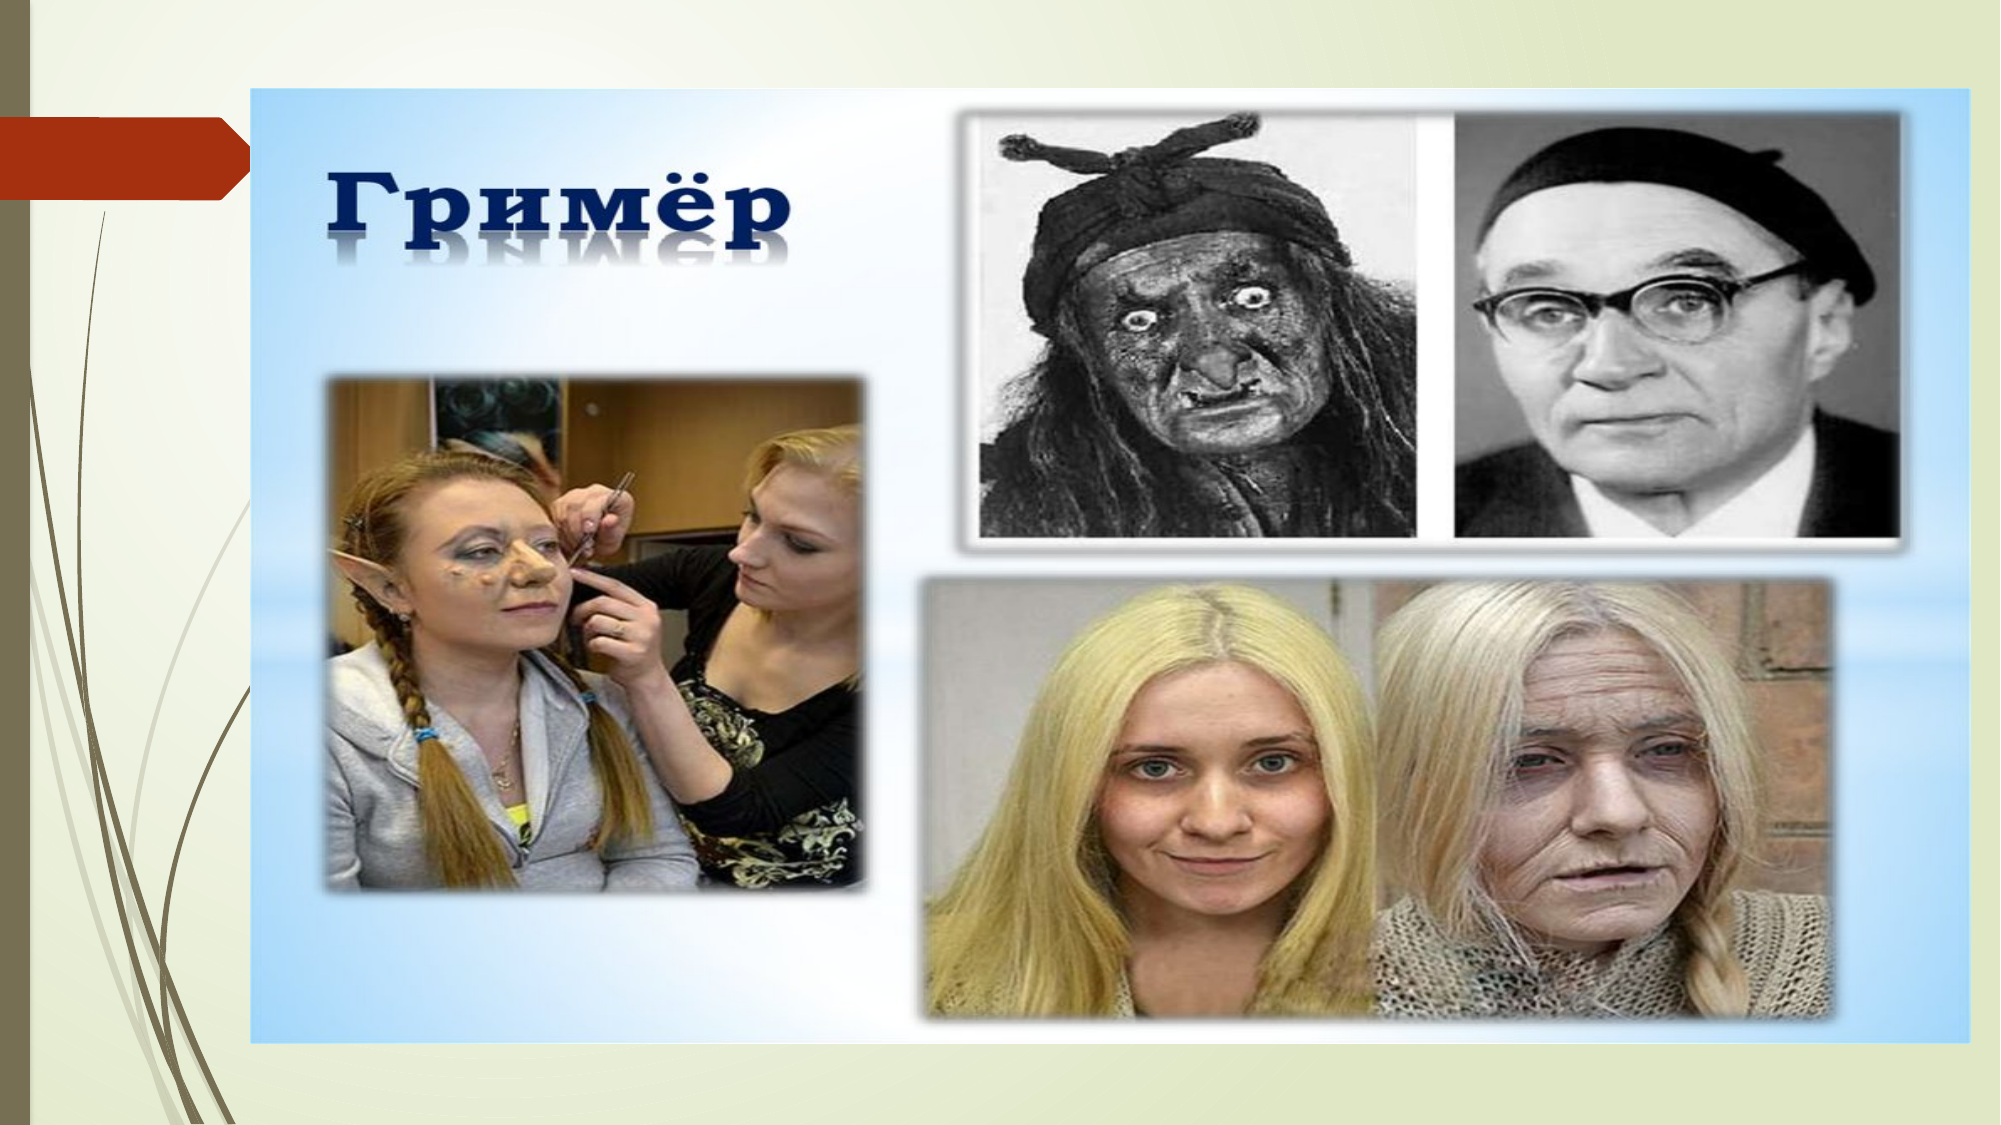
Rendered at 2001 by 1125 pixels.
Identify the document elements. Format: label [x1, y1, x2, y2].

picture [250, 88, 1971, 1044]
